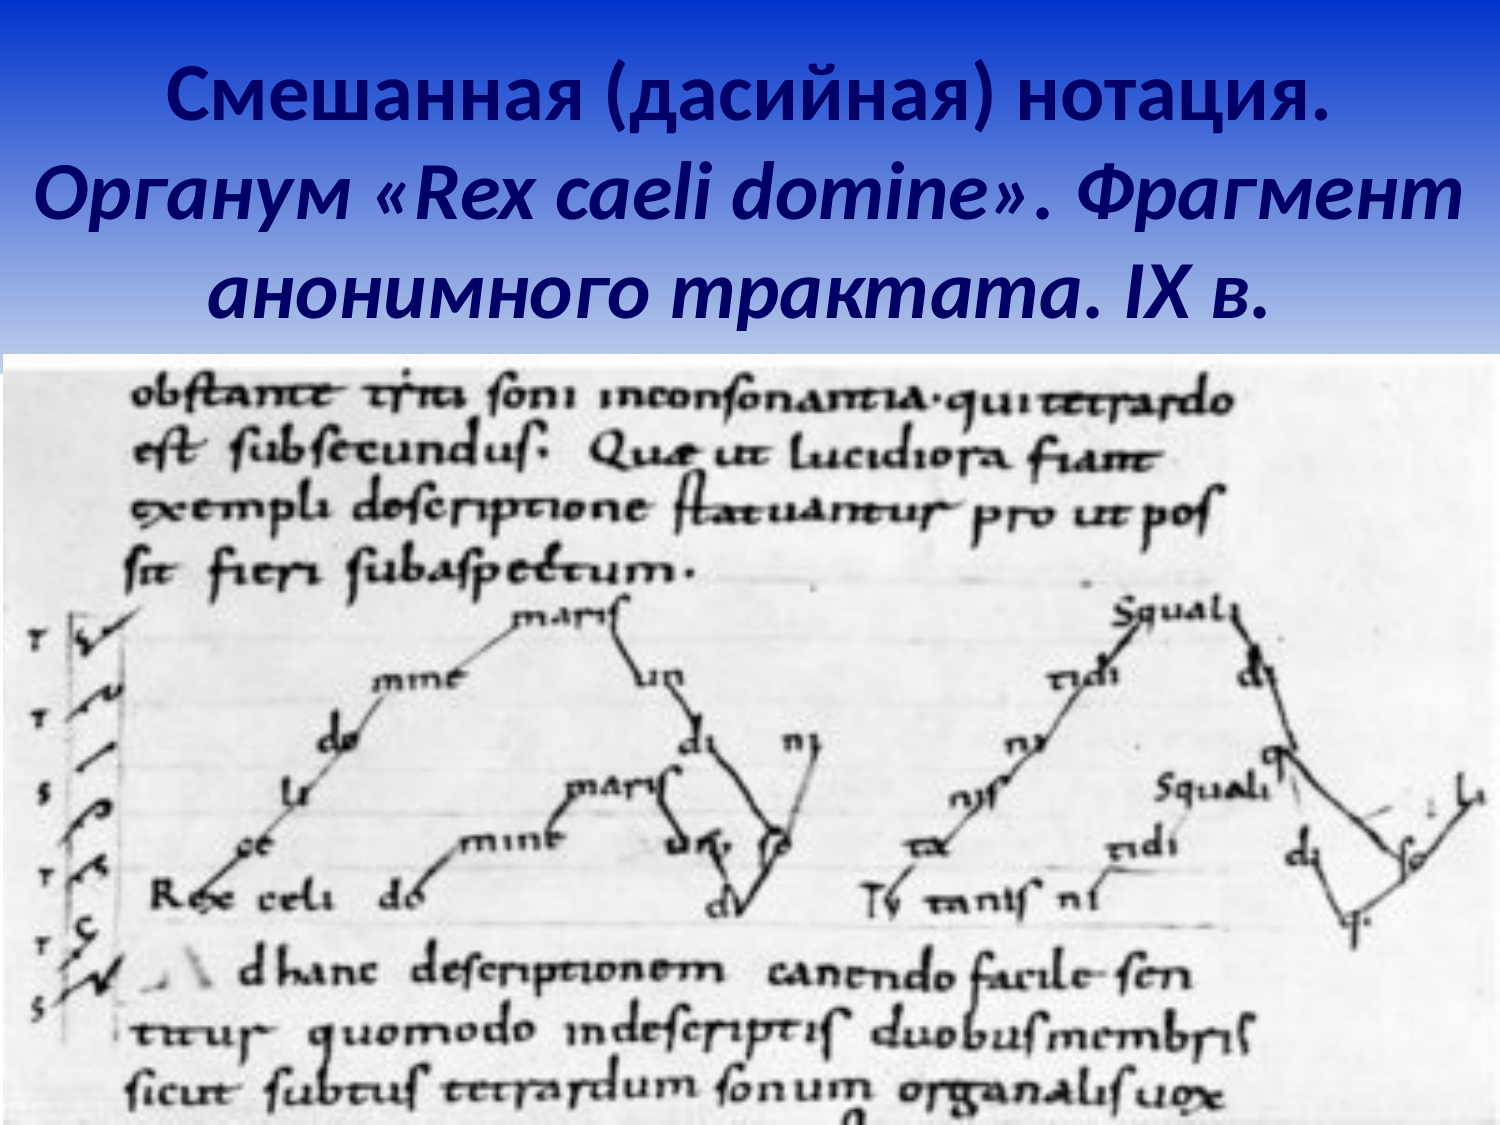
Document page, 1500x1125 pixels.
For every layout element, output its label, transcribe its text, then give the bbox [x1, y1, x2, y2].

title Смешанная (дасийная) нотация. Органум «Rex caeli domine». Фрагмент анонимного трактата. IX в. [0, 0, 1500, 354]
picture [2, 353, 1500, 1125]
